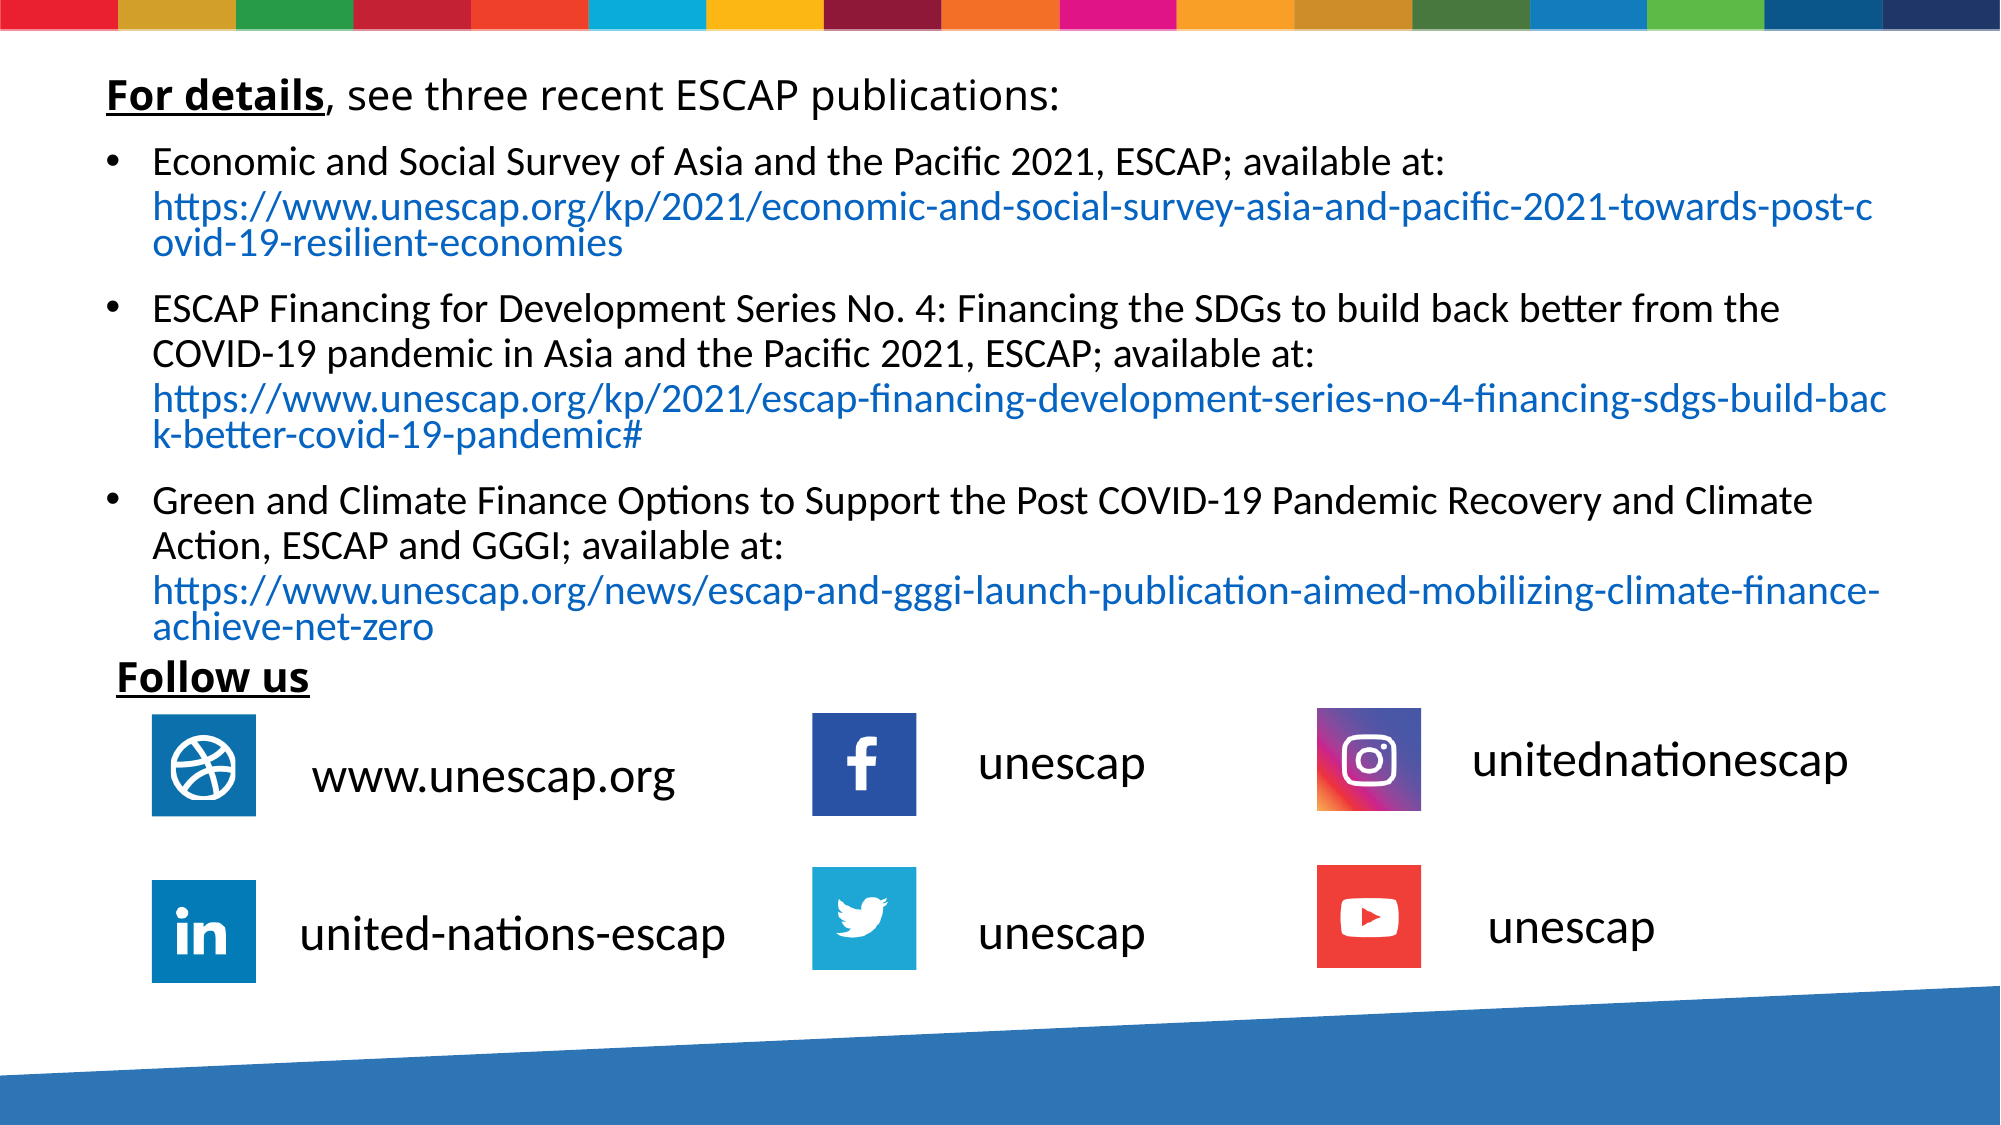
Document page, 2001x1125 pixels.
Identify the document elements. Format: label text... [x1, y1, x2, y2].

text_box Follow us [100, 648, 386, 711]
picture [812, 867, 917, 970]
picture [194, 923, 225, 954]
picture [0, 0, 2000, 31]
text_box [0, 984, 2000, 1125]
picture [178, 923, 187, 954]
text_box unescap [1472, 885, 1679, 961]
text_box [151, 714, 256, 817]
picture [177, 908, 188, 918]
picture [1317, 865, 1422, 968]
picture [1317, 708, 1422, 811]
text_box www.unescap.org [296, 735, 695, 811]
text_box unescap [963, 721, 1170, 797]
text_box For details, see three recent ESCAP publications: Economic and Social Survey of Asia and the Pacific 2021, ESCAP; available at: https://www.unescap.org/kp/2021/economic-and-social-survey-asia-and-pacific-2021-towards-post-covid-19-resilient-economies ESCAP Financing for Development Series No. 4: Financing the SDGs to build back better from the COVID-19 pandemic in Asia and the Pacific 2021, ESCAP; available at: https://www.unescap.org/kp/2021/escap-financing-development-series-no-4-financing-sdgs-build-back-better-covid-19-pandemic# Green and Climate Finance Options to Support the Post COVID-19 Pandemic Recovery and Climate Action, ESCAP and GGGI; available at: https://www.unescap.org/news/escap-and-gggi-launch-publication-aimed-mobilizing-climate-finance-achieve-net-zero [90, 66, 1910, 549]
text_box unescap [963, 891, 1170, 967]
picture [812, 713, 917, 816]
text_box unitednationescap [1457, 719, 1884, 795]
text_box united-nations-escap [284, 893, 753, 969]
